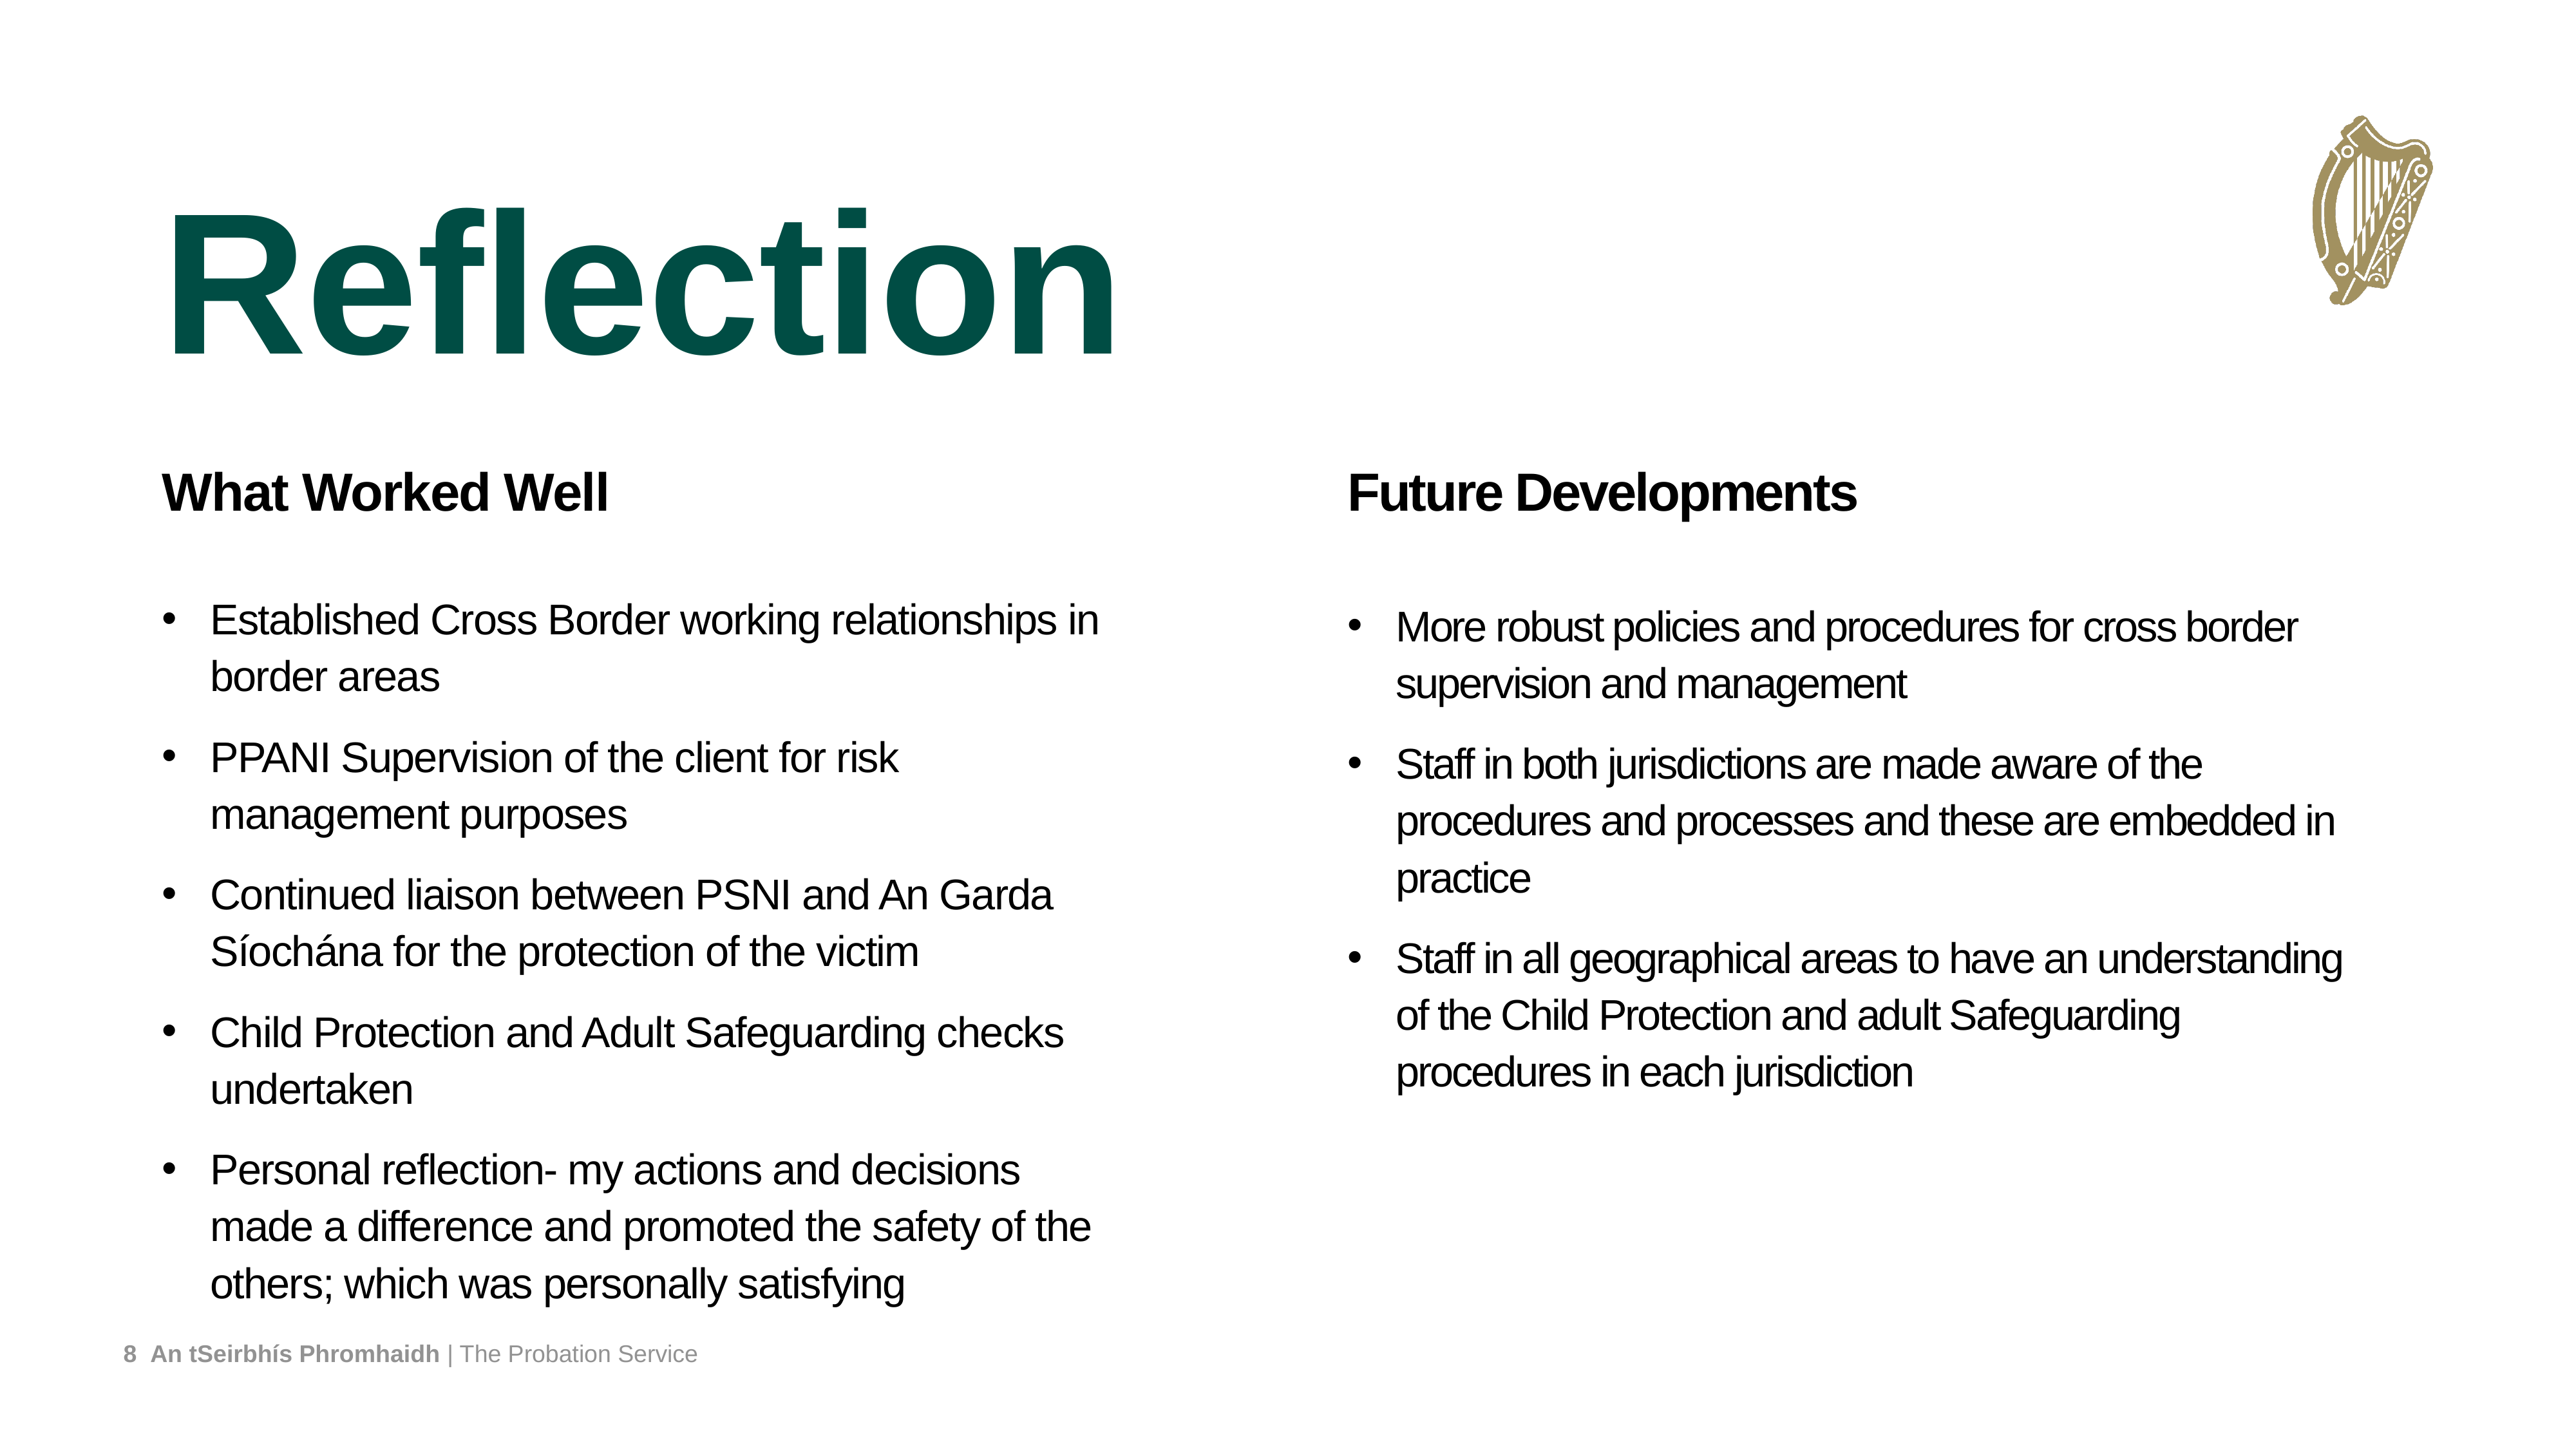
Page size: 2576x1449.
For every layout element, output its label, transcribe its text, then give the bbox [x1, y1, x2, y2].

list Reflection [152, 123, 2241, 1048]
text_box Future Developments More robust policies and procedures for cross border supervision and management Staff in both jurisdictions are made aware of the procedures and processes and these are embedded in practice Staff in all geographical areas to have an understanding of the Child Protection and adult Safeguarding procedures in each jurisdiction [1338, 446, 2363, 1315]
text_box What Worked Well Established Cross Border working relationships in border areas PPANI Supervision of the client for risk management purposes Continued liaison between PSNI and An Garda Síochána for the protection of the victim Child Protection and Adult Safeguarding checks undertaken Personal reflection- my actions and decisions made a difference and promoted the safety of the others; which was personally satisfying [152, 446, 1143, 1315]
picture [2264, 67, 2481, 353]
